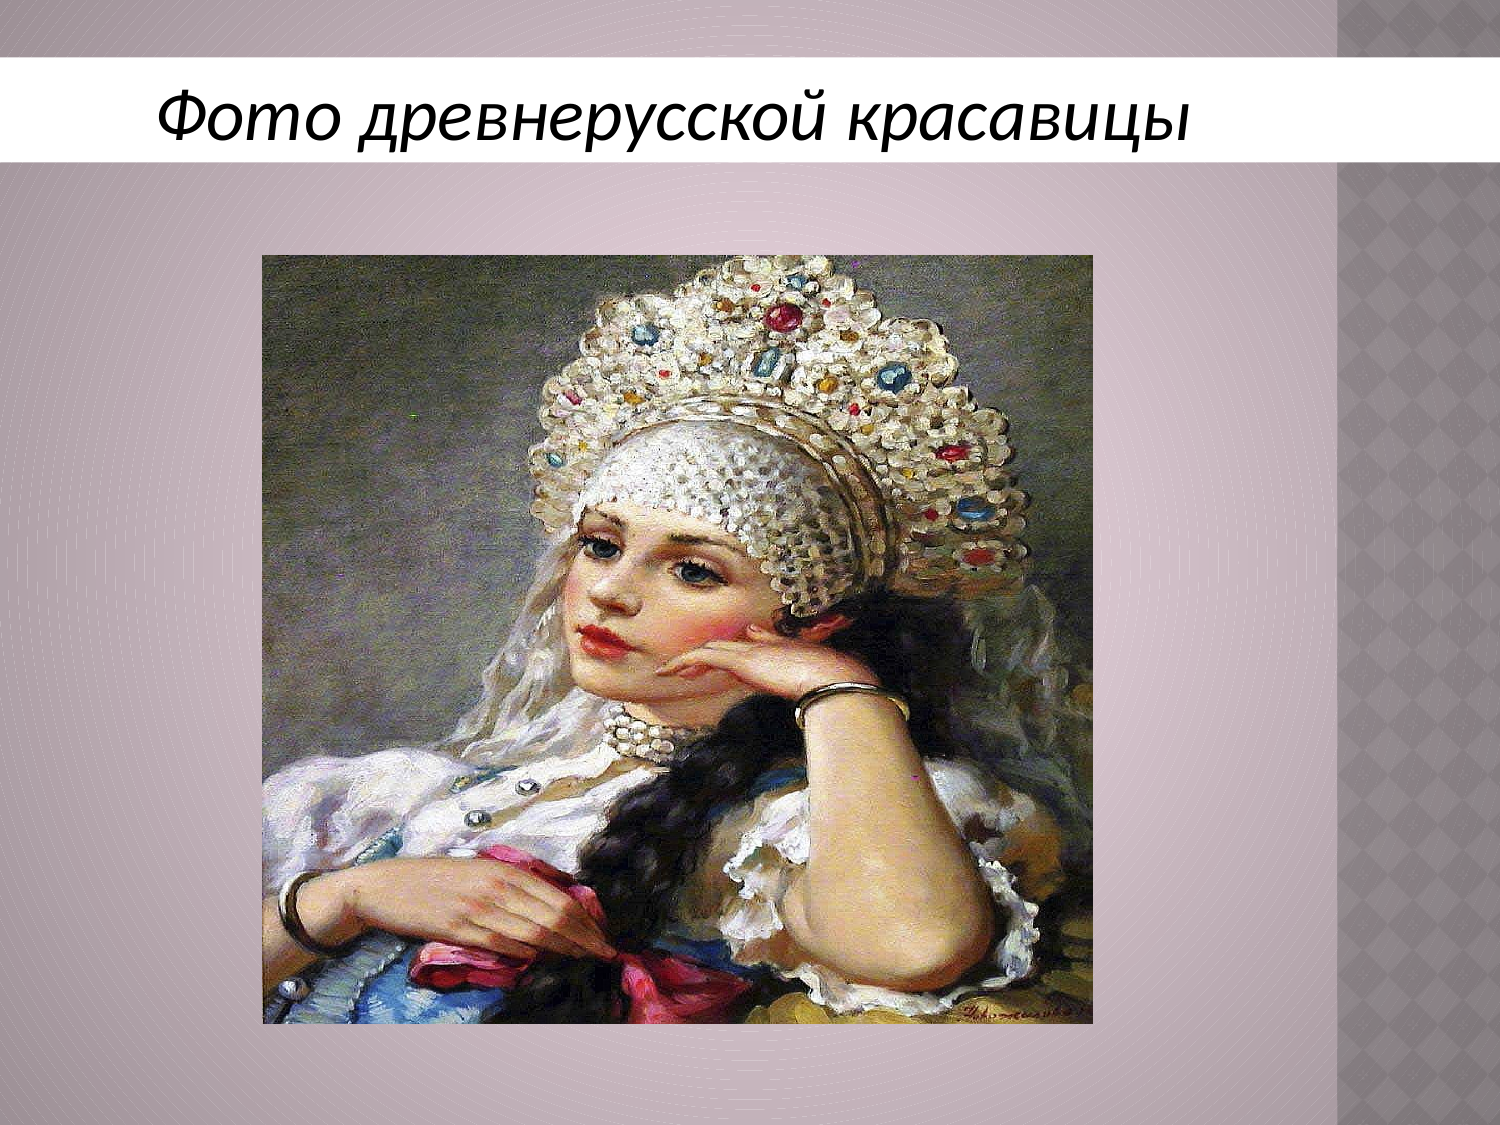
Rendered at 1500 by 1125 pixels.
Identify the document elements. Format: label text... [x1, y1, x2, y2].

text_box Фото древнерусской красавицы [0, 57, 1500, 163]
picture [262, 255, 1093, 1024]
